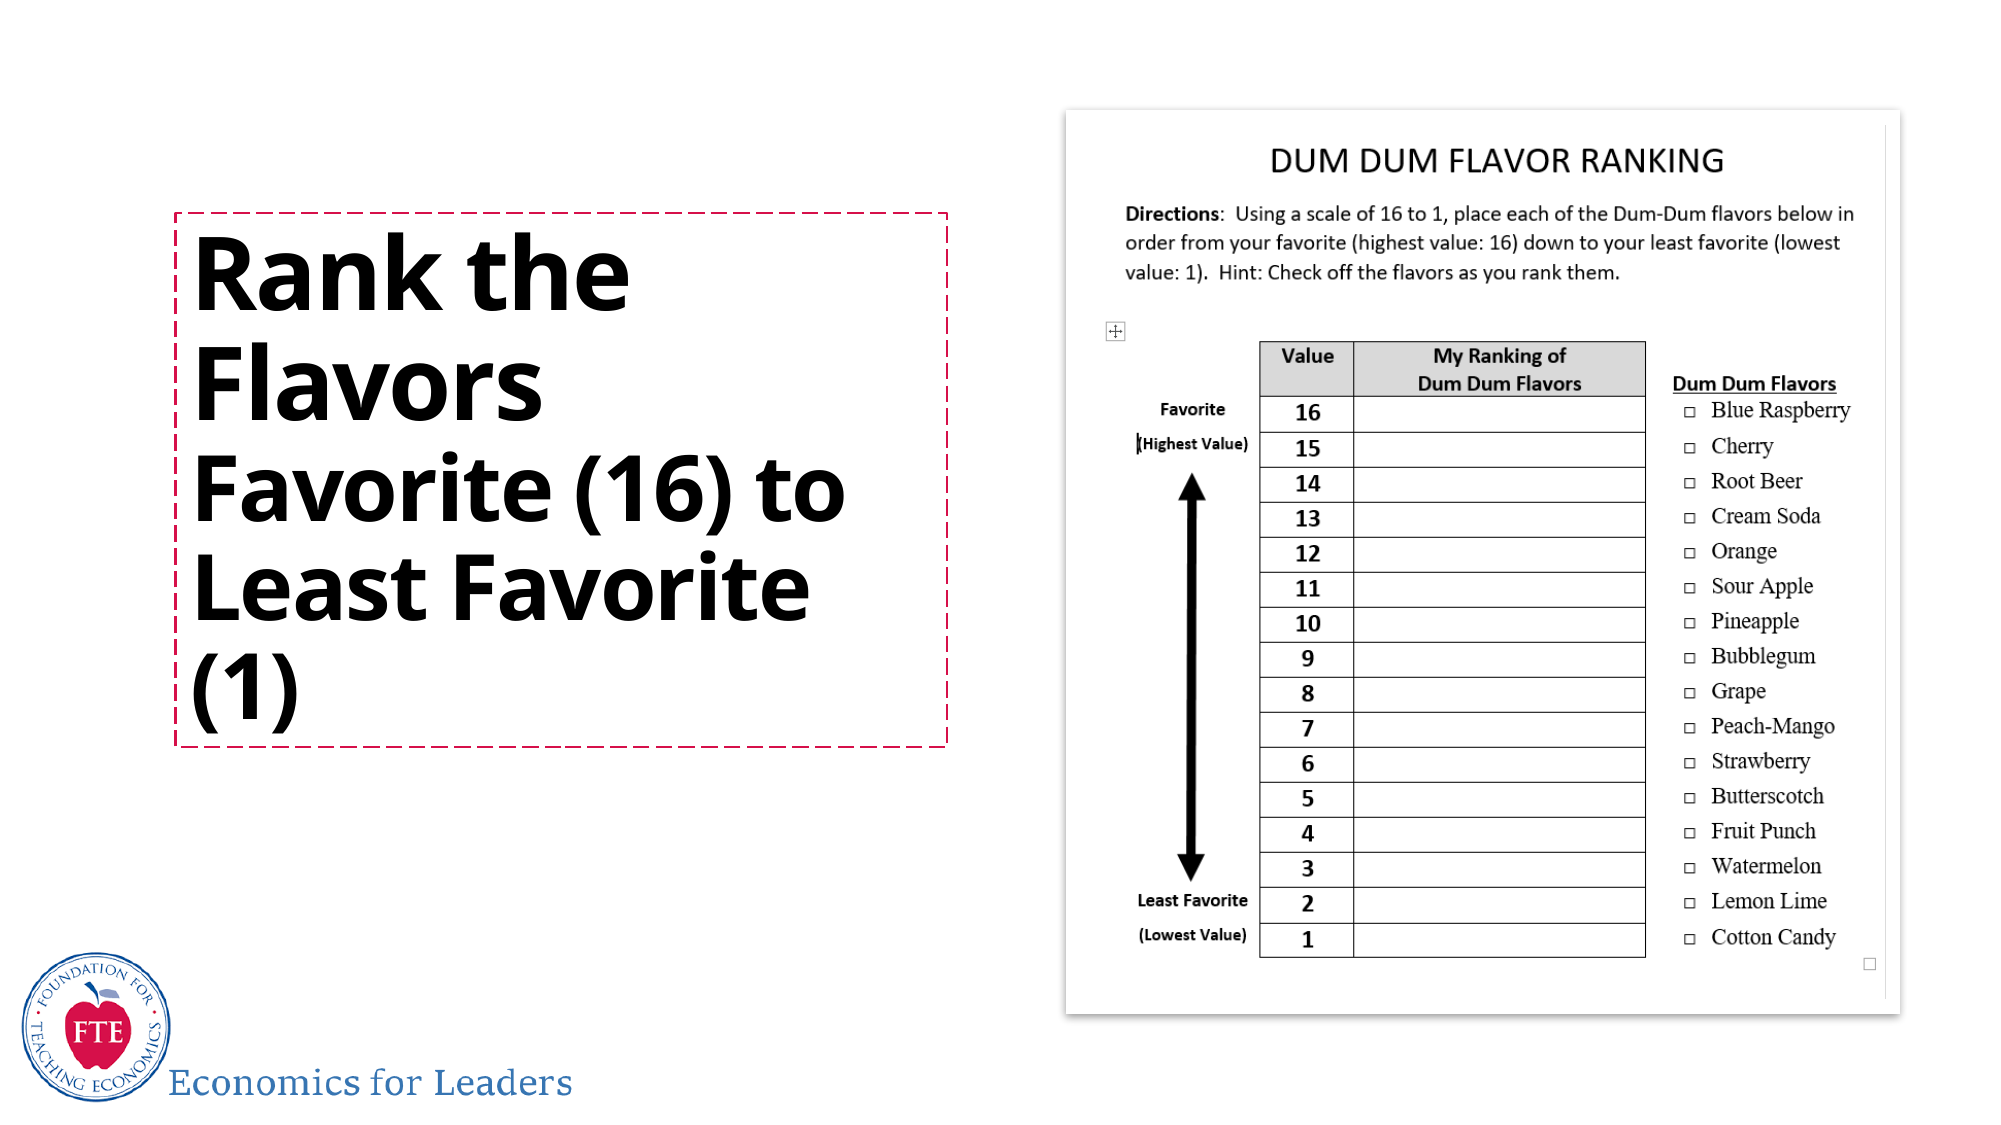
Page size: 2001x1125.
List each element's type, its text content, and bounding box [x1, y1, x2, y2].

title Rank the Flavors Favorite (16) to Least Favorite (1) [174, 212, 948, 748]
picture [15, 946, 579, 1105]
picture [1080, 124, 1886, 1000]
